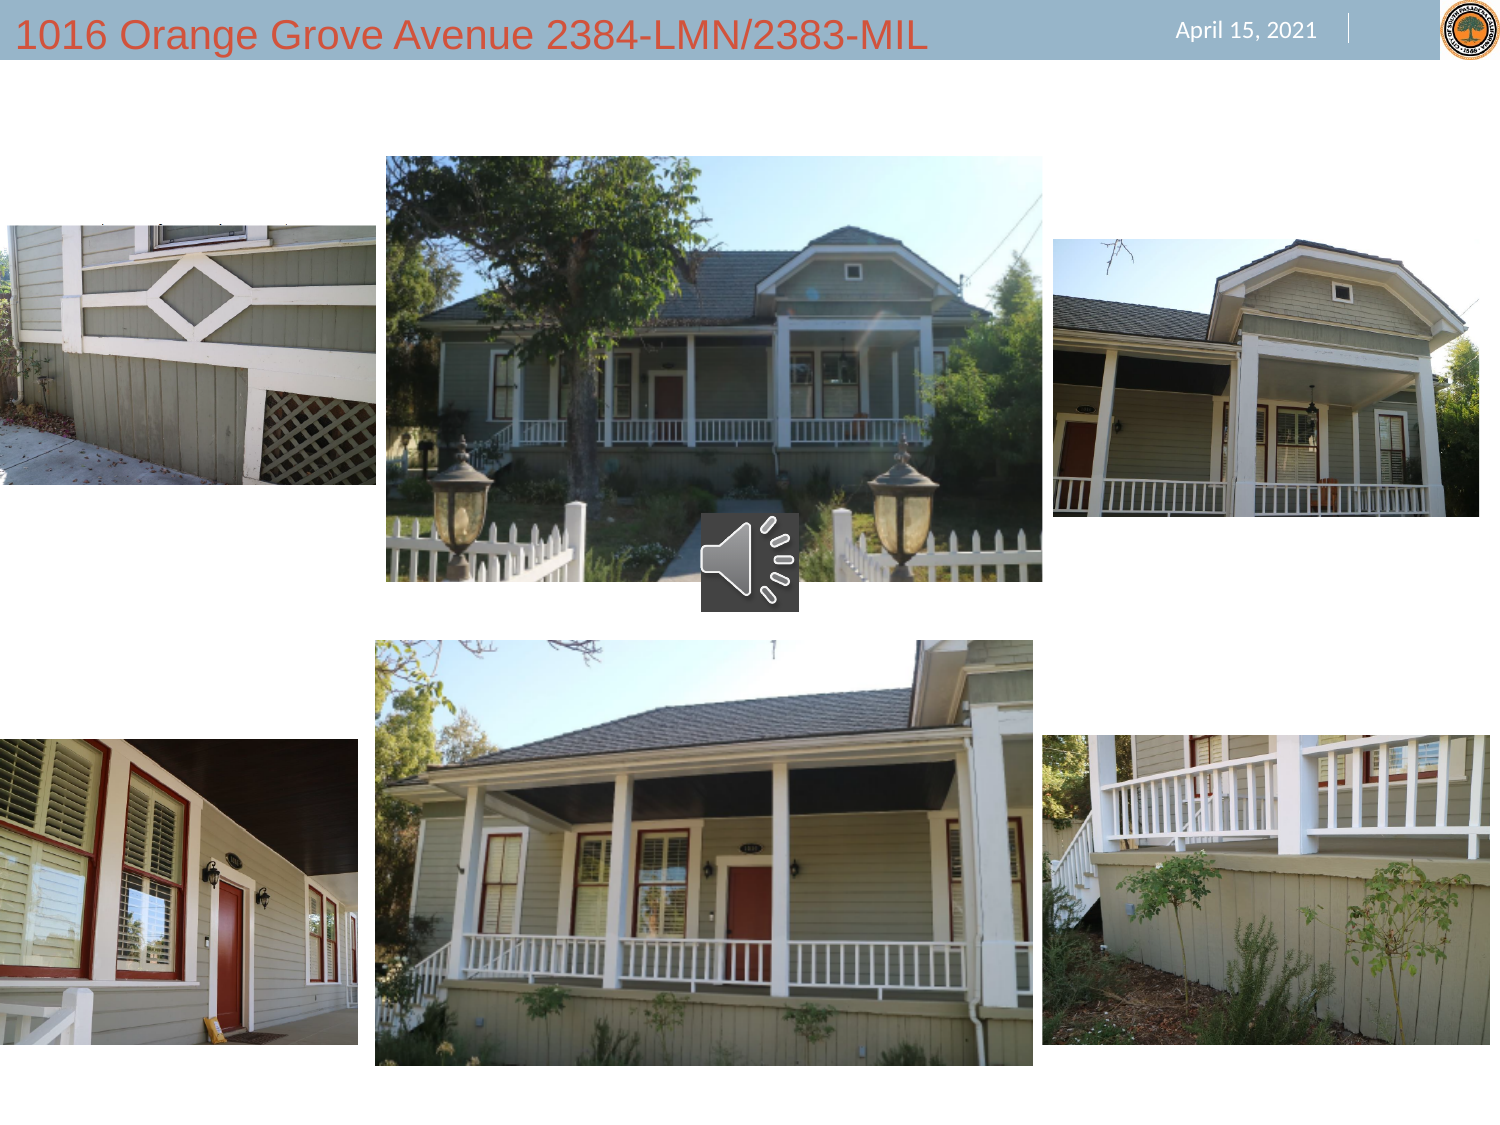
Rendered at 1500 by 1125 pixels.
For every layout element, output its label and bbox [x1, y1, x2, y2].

picture [1053, 239, 1480, 517]
picture [1042, 735, 1490, 1045]
picture [386, 156, 1043, 613]
picture [0, 224, 376, 485]
picture [1440, 0, 1500, 60]
picture [375, 640, 1034, 1066]
picture [0, 739, 358, 1045]
